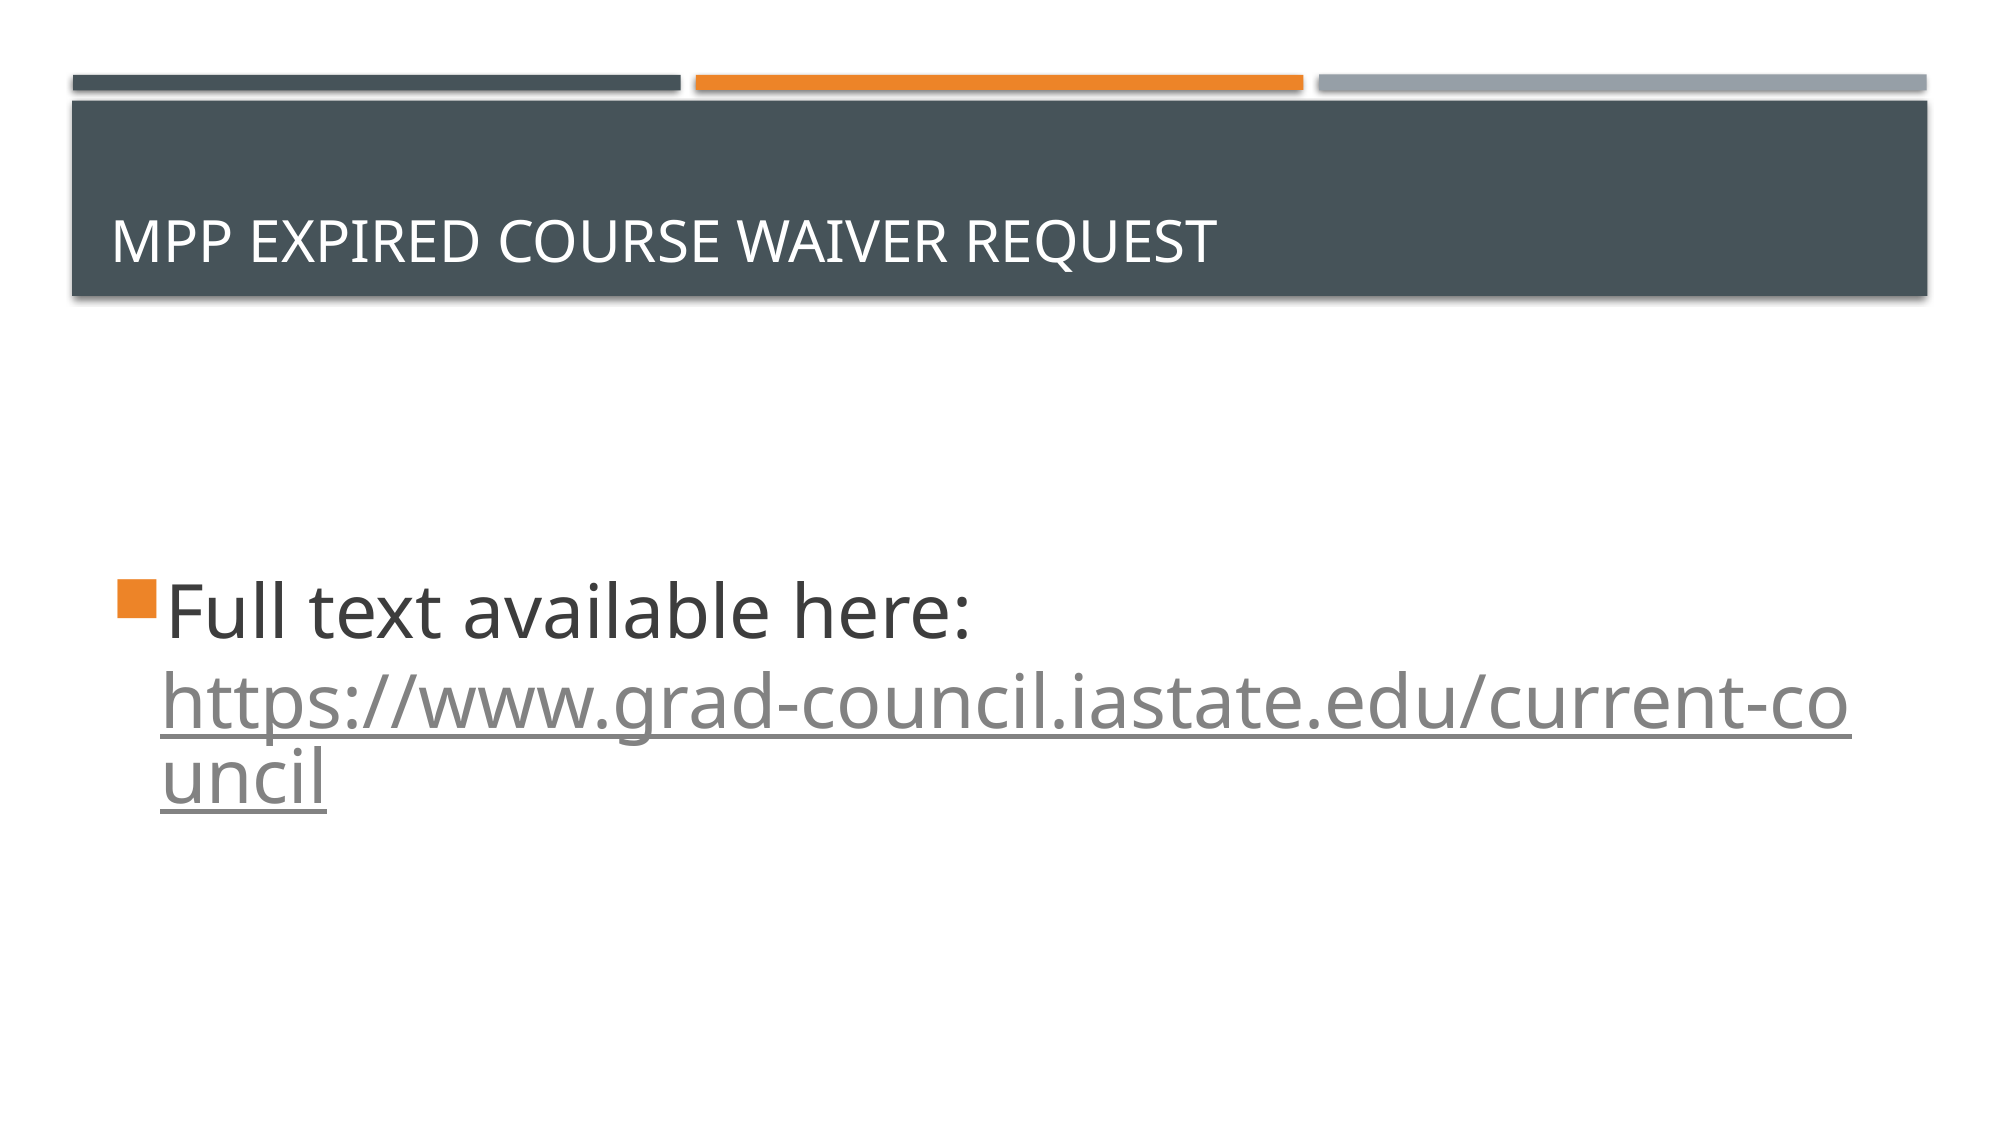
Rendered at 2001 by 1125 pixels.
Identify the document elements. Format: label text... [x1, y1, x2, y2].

title Mpp expired course waiver request [95, 115, 1905, 282]
list Full text available here: https://www.grad-council.iastate.edu/current-council [95, 357, 1905, 962]
